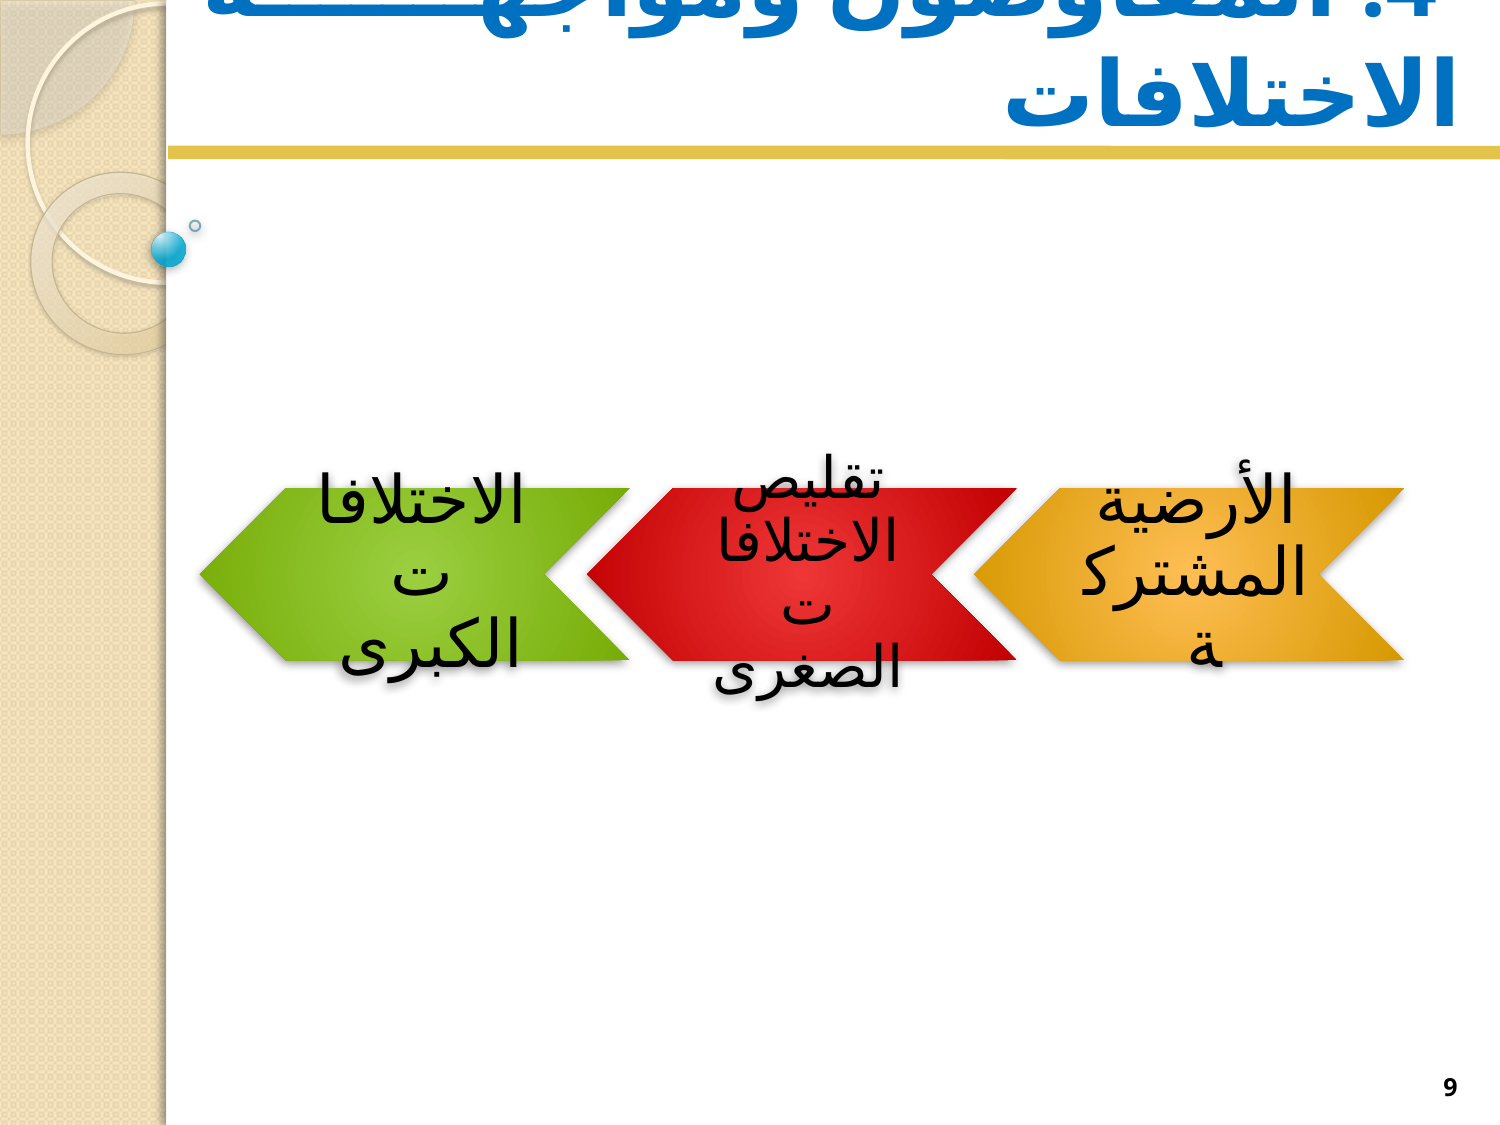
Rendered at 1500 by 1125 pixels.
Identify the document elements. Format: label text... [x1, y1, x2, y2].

title 4. المفاوضون ومواجهة الاختلافات [187, 12, 1477, 145]
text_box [198, 280, 1405, 868]
slide_number 9 [1413, 1034, 1488, 1113]
